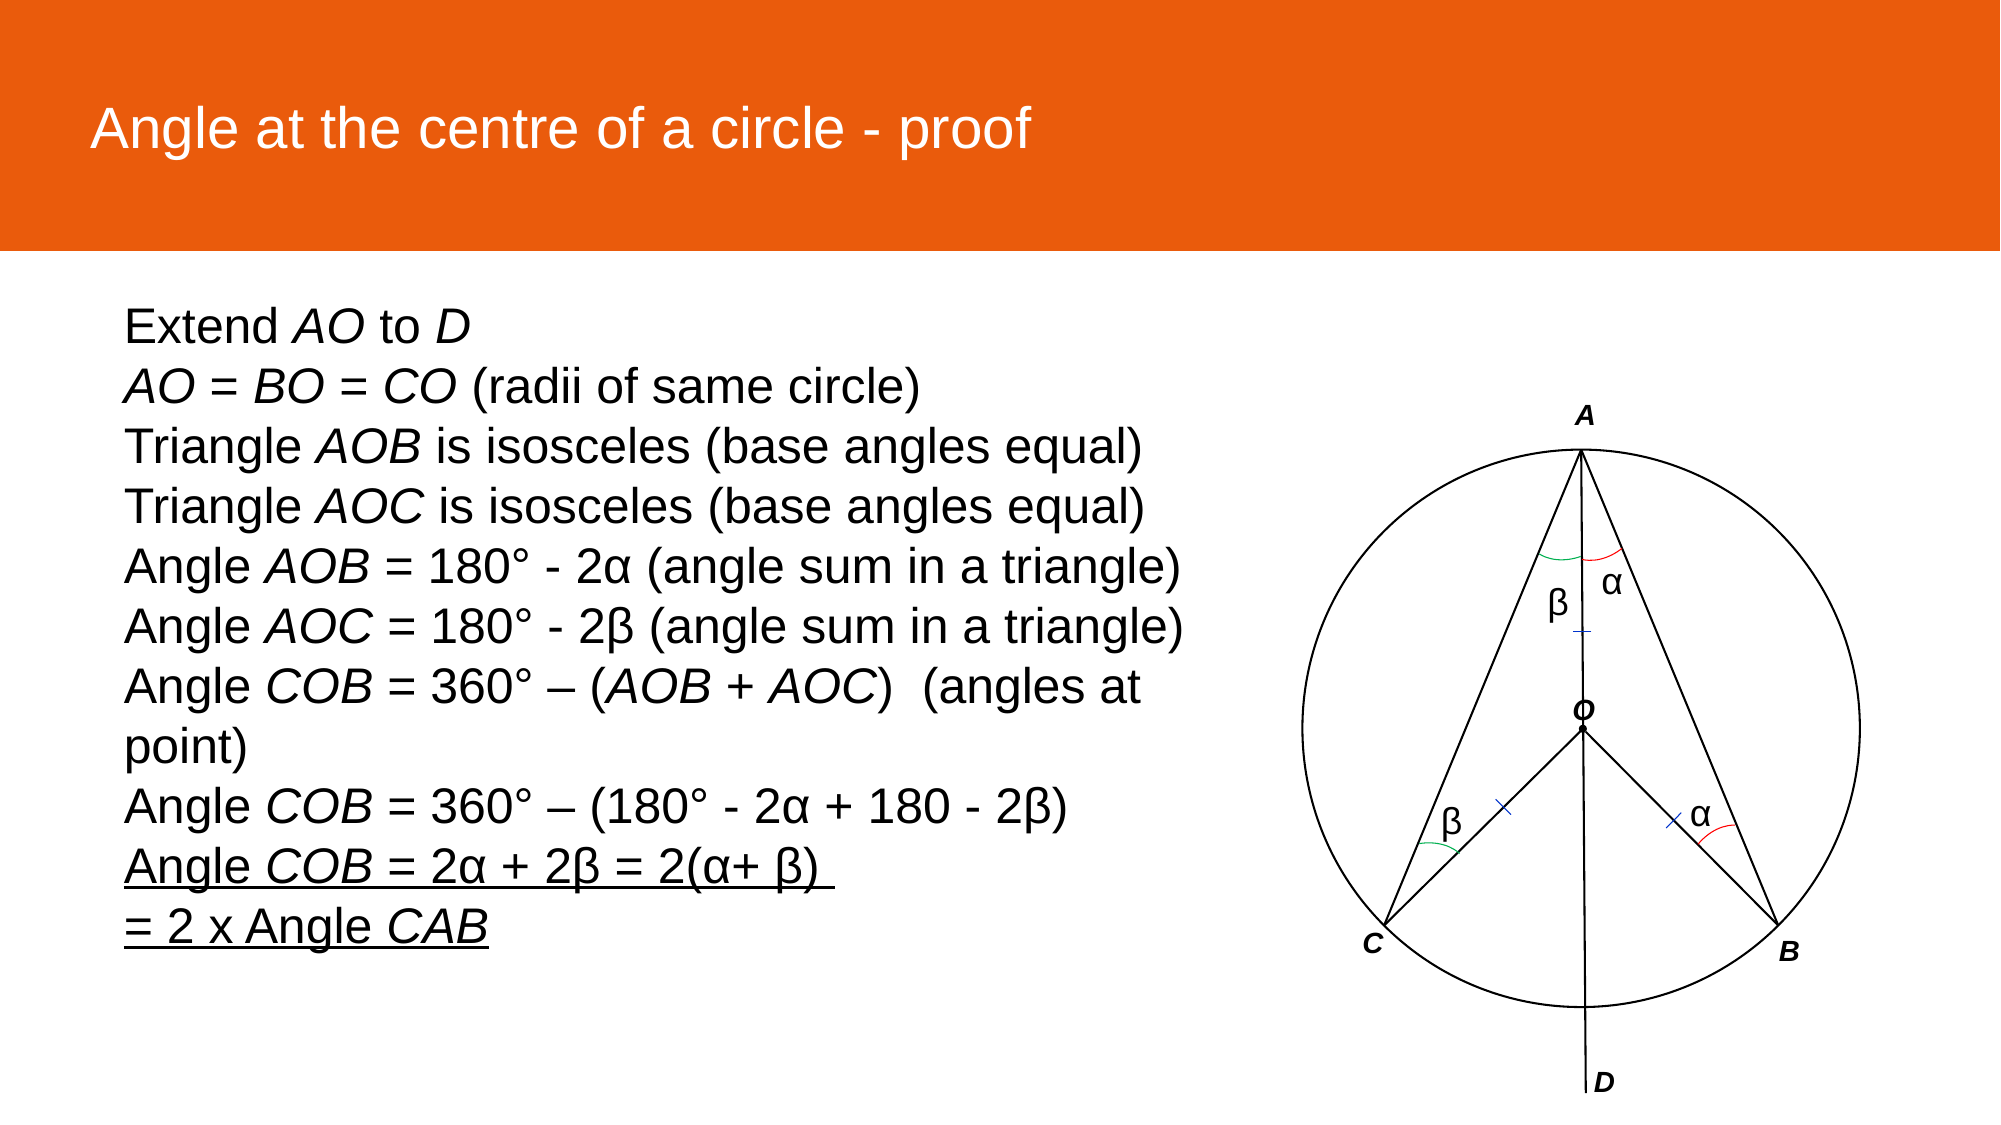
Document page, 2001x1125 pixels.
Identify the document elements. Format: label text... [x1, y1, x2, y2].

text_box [1666, 812, 1682, 828]
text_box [1581, 449, 1586, 631]
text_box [1495, 799, 1512, 815]
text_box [1302, 388, 1860, 1008]
text_box Extend AO to D AO = BO = CO (radii of same circle) Triangle AOB is isosceles (base angles equal) Triangle AOC is isosceles (base angles equal) Angle AOB = 180° - 2α (angle sum in a triangle) Angle AOC = 180° - 2β (angle sum in a triangle) Angle COB = 360° – (AOB + AOC) (angles at point) Angle COB = 360° – (180° - 2α + 180 - 2β) Angle COB = 2α + 2β = 2(α+ β) = 2 x Angle CAB [108, 286, 1267, 961]
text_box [1581, 632, 1586, 1094]
text_box Angle at the centre of a circle - proof [0, 0, 2000, 251]
text_box D [1579, 1055, 1631, 1106]
